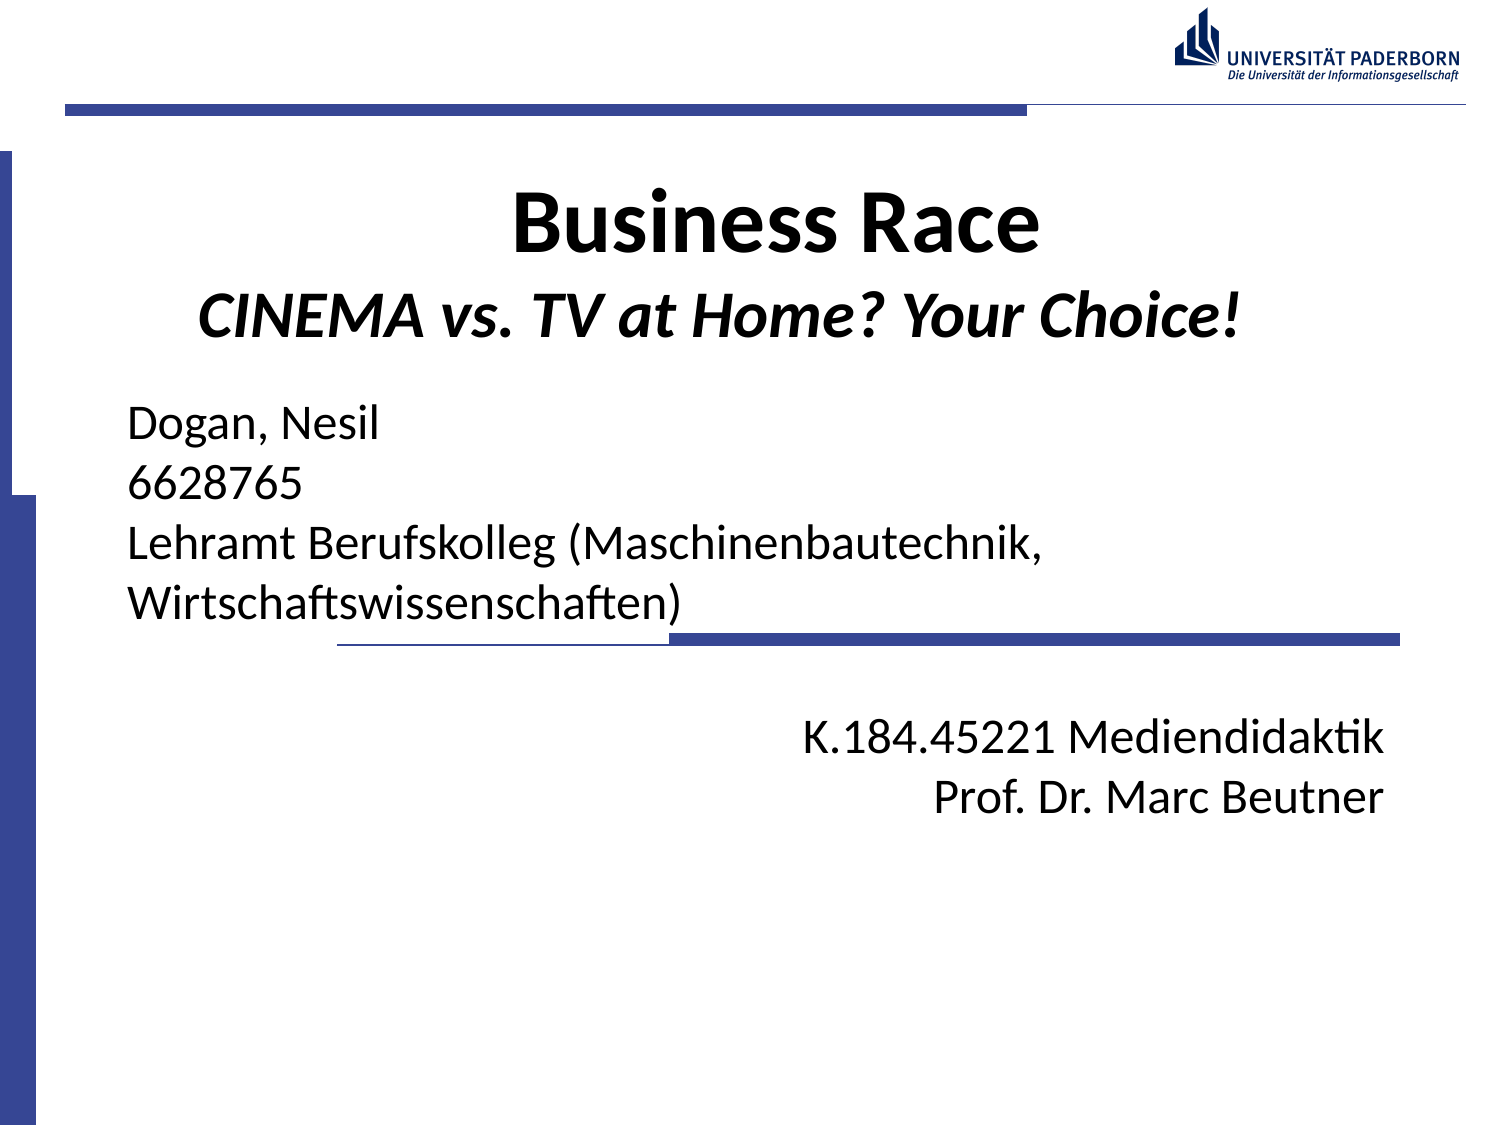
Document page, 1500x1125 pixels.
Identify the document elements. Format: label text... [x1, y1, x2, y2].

text_box Dogan, Nesil 6628765 Lehramt Berufskolleg (Maschinenbautechnik, Wirtschaftswissenschaften) [112, 381, 1388, 637]
list K.184.45221 Mediendidaktik Prof. Dr. Marc Beutner [218, 656, 1400, 870]
text_box Business Race CINEMA vs. TV at Home? Your Choice! [182, 152, 1371, 358]
picture [1175, 7, 1459, 82]
